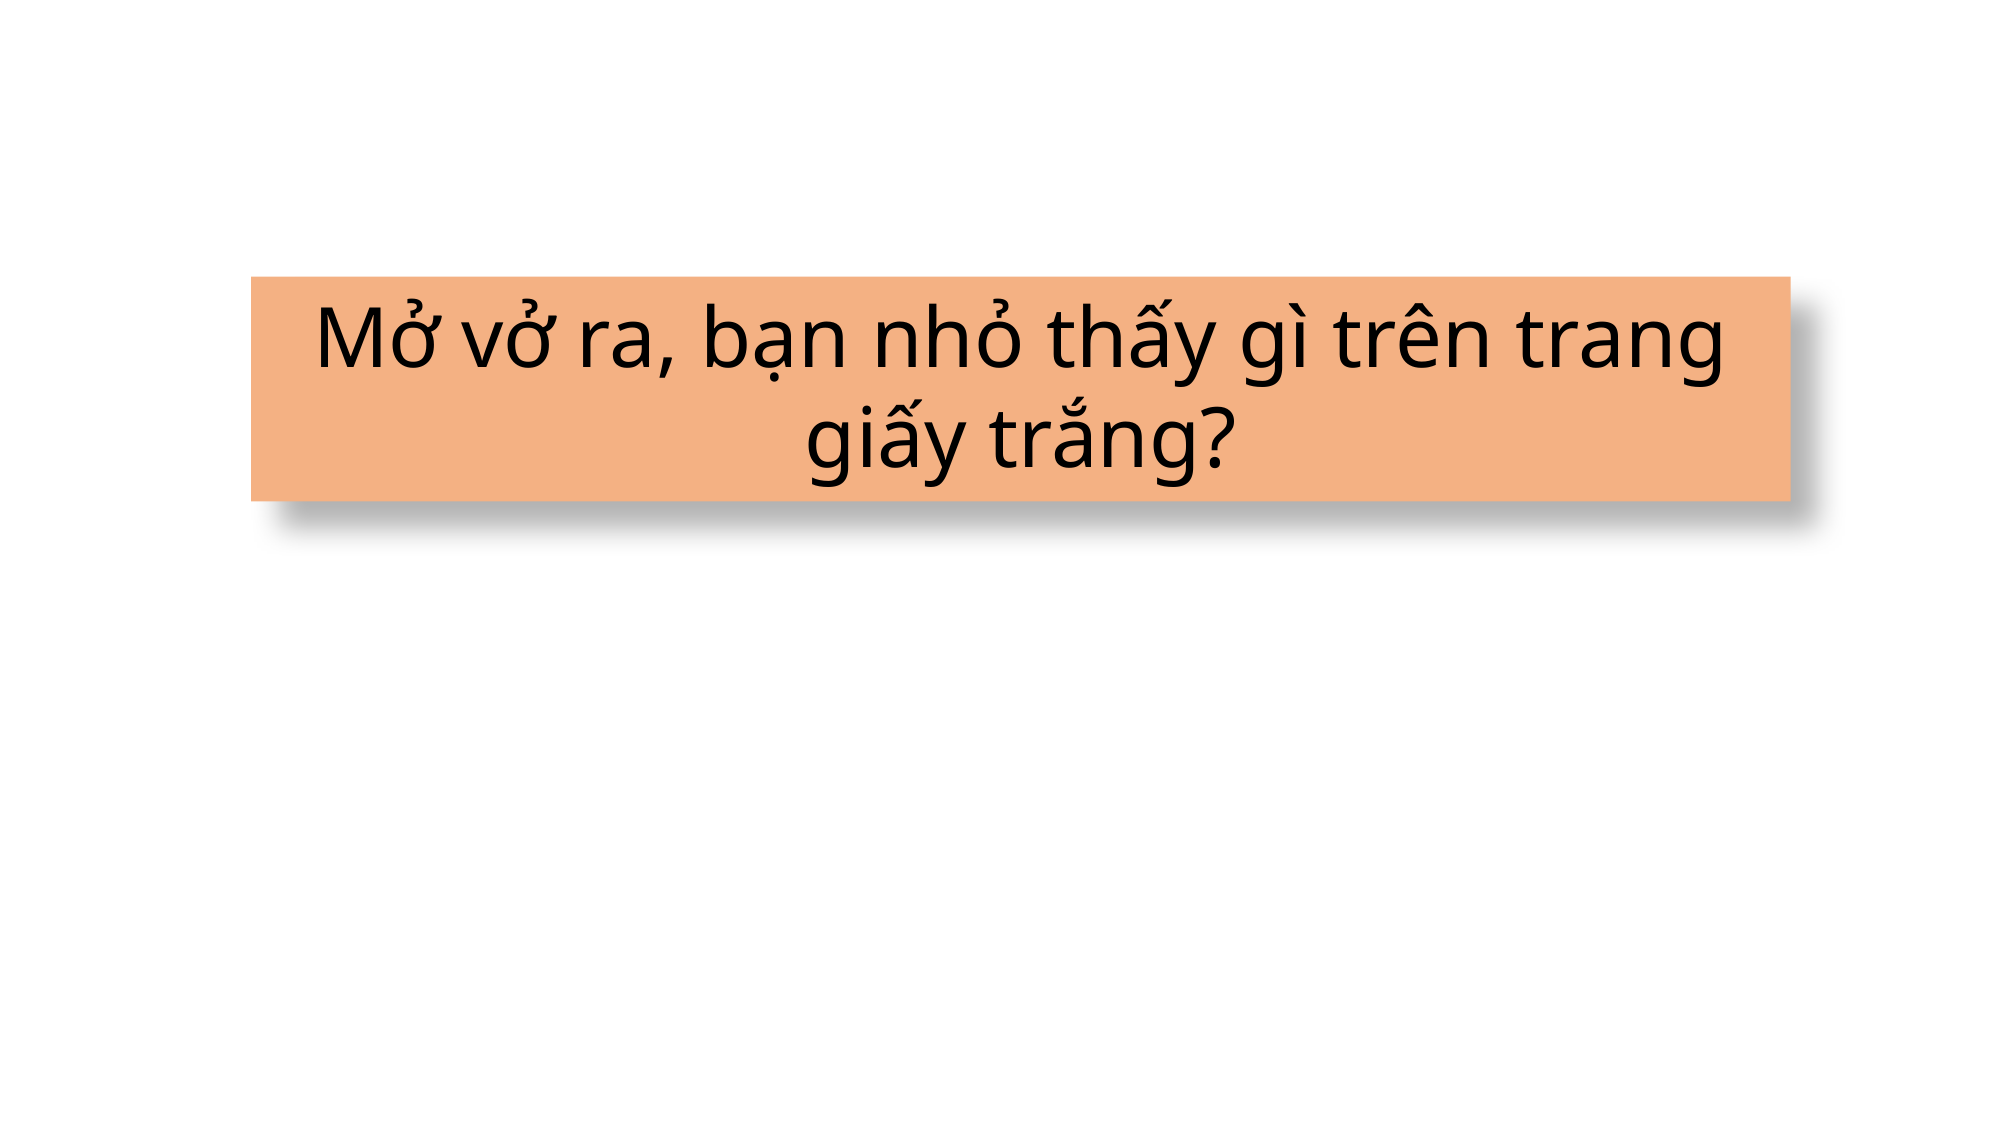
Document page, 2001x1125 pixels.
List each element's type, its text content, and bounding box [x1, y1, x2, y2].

text_box Mở vở ra, bạn nhỏ thấy gì trên trang giấy trắng? [251, 276, 1791, 502]
